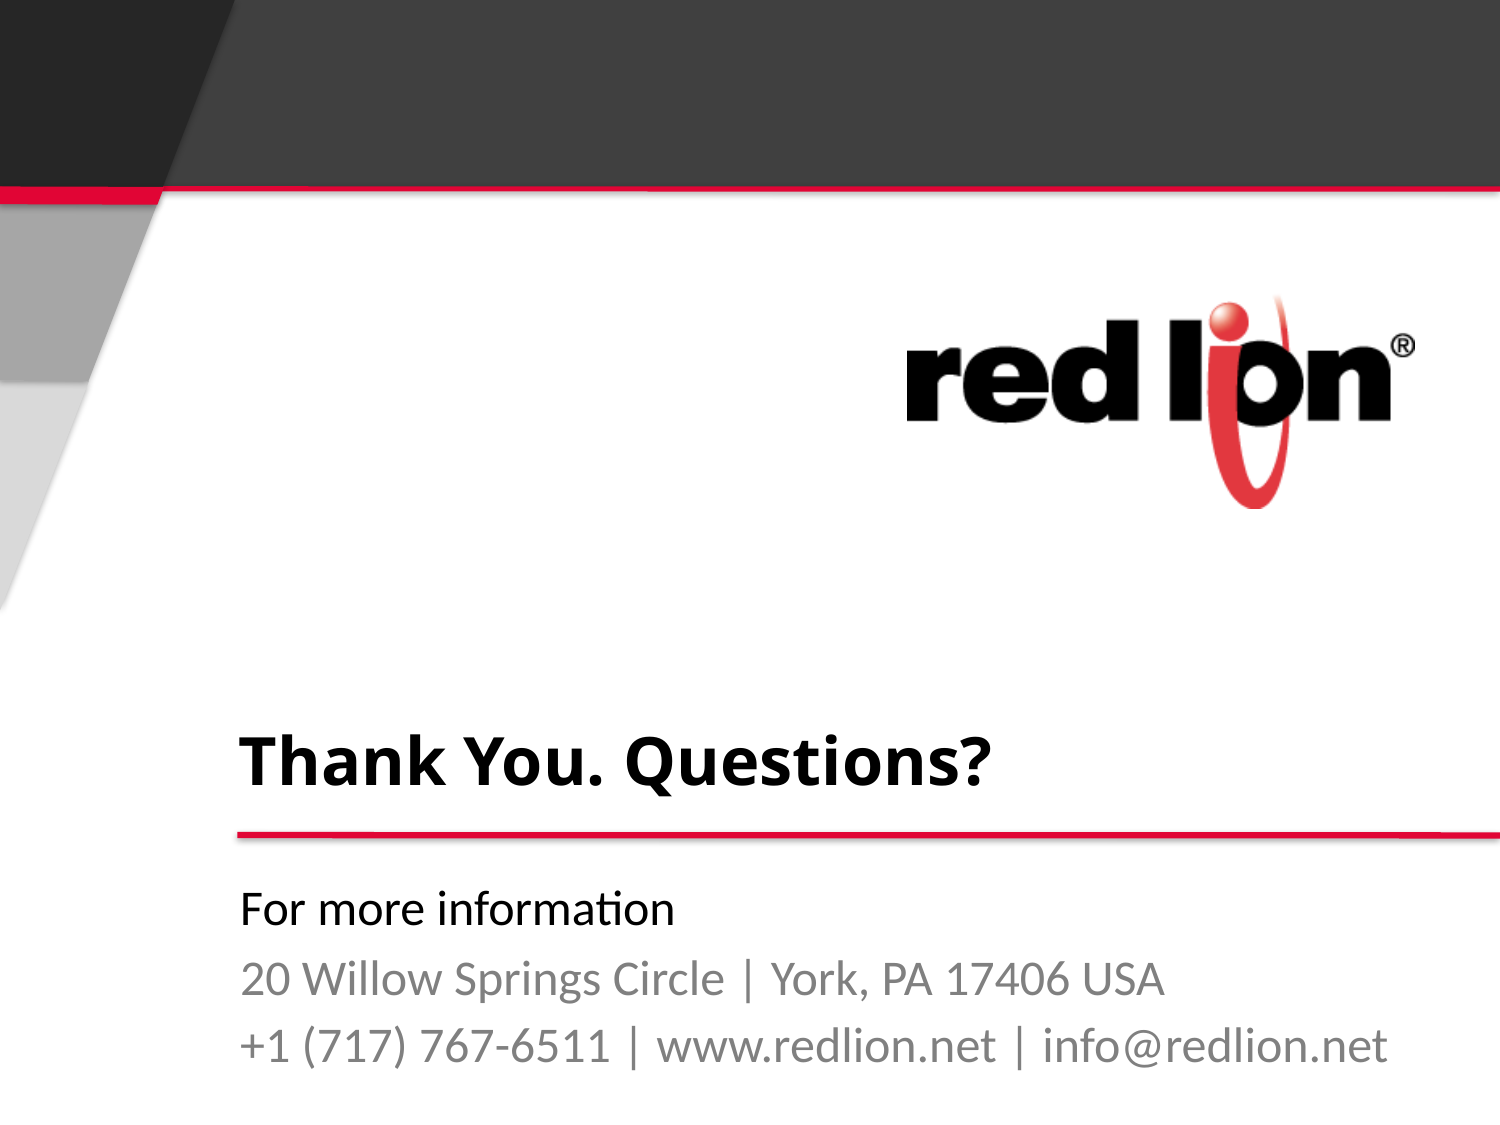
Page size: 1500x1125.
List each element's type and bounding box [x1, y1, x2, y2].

picture [907, 292, 1415, 509]
